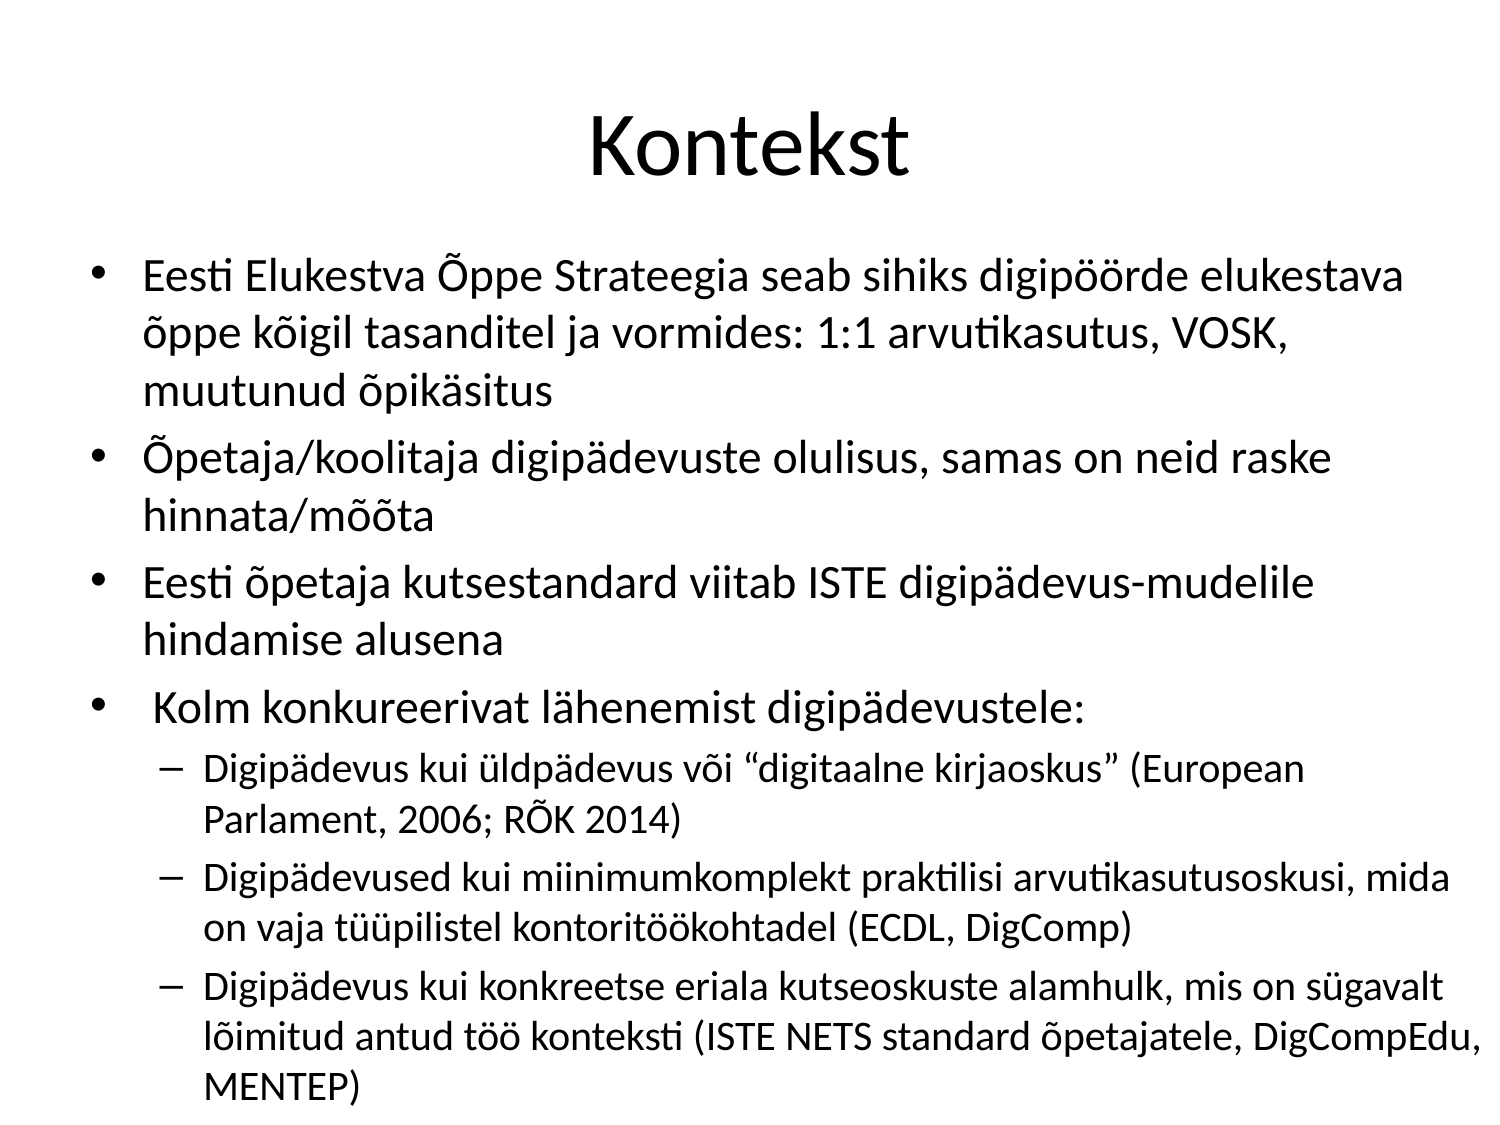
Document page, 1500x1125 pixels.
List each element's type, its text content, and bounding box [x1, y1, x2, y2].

title Kontekst [75, 45, 1425, 233]
list Eesti Elukestva Õppe Strateegia seab sihiks digipöörde elukestava õppe kõigil tasanditel ja vormides: 1:1 arvutikasutus, VOSK, muutunud õpikäsitus Õpetaja/koolitaja digipädevuste olulisus, samas on neid raske hinnata/mõõta Eesti õpetaja kutsestandard viitab ISTE digipädevus-mudelile hindamise alusena Kolm konkureerivat lähenemist digipädevustele: Digipädevus kui üldpädevus või “digitaalne kirjaoskus” (European Parlament, 2006; RÕK 2014) Digipädevused kui miinimumkomplekt praktilisi arvutikasutusoskusi, mida on vaja tüüpilistel kontoritöökohtadel (ECDL, DigComp) Digipädevus kui konkreetse eriala kutseoskuste alamhulk, mis on sügavalt lõimitud antud töö konteksti (ISTE NETS standard õpetajatele, DigCompEdu, MENTEP) [75, 235, 1500, 1125]
